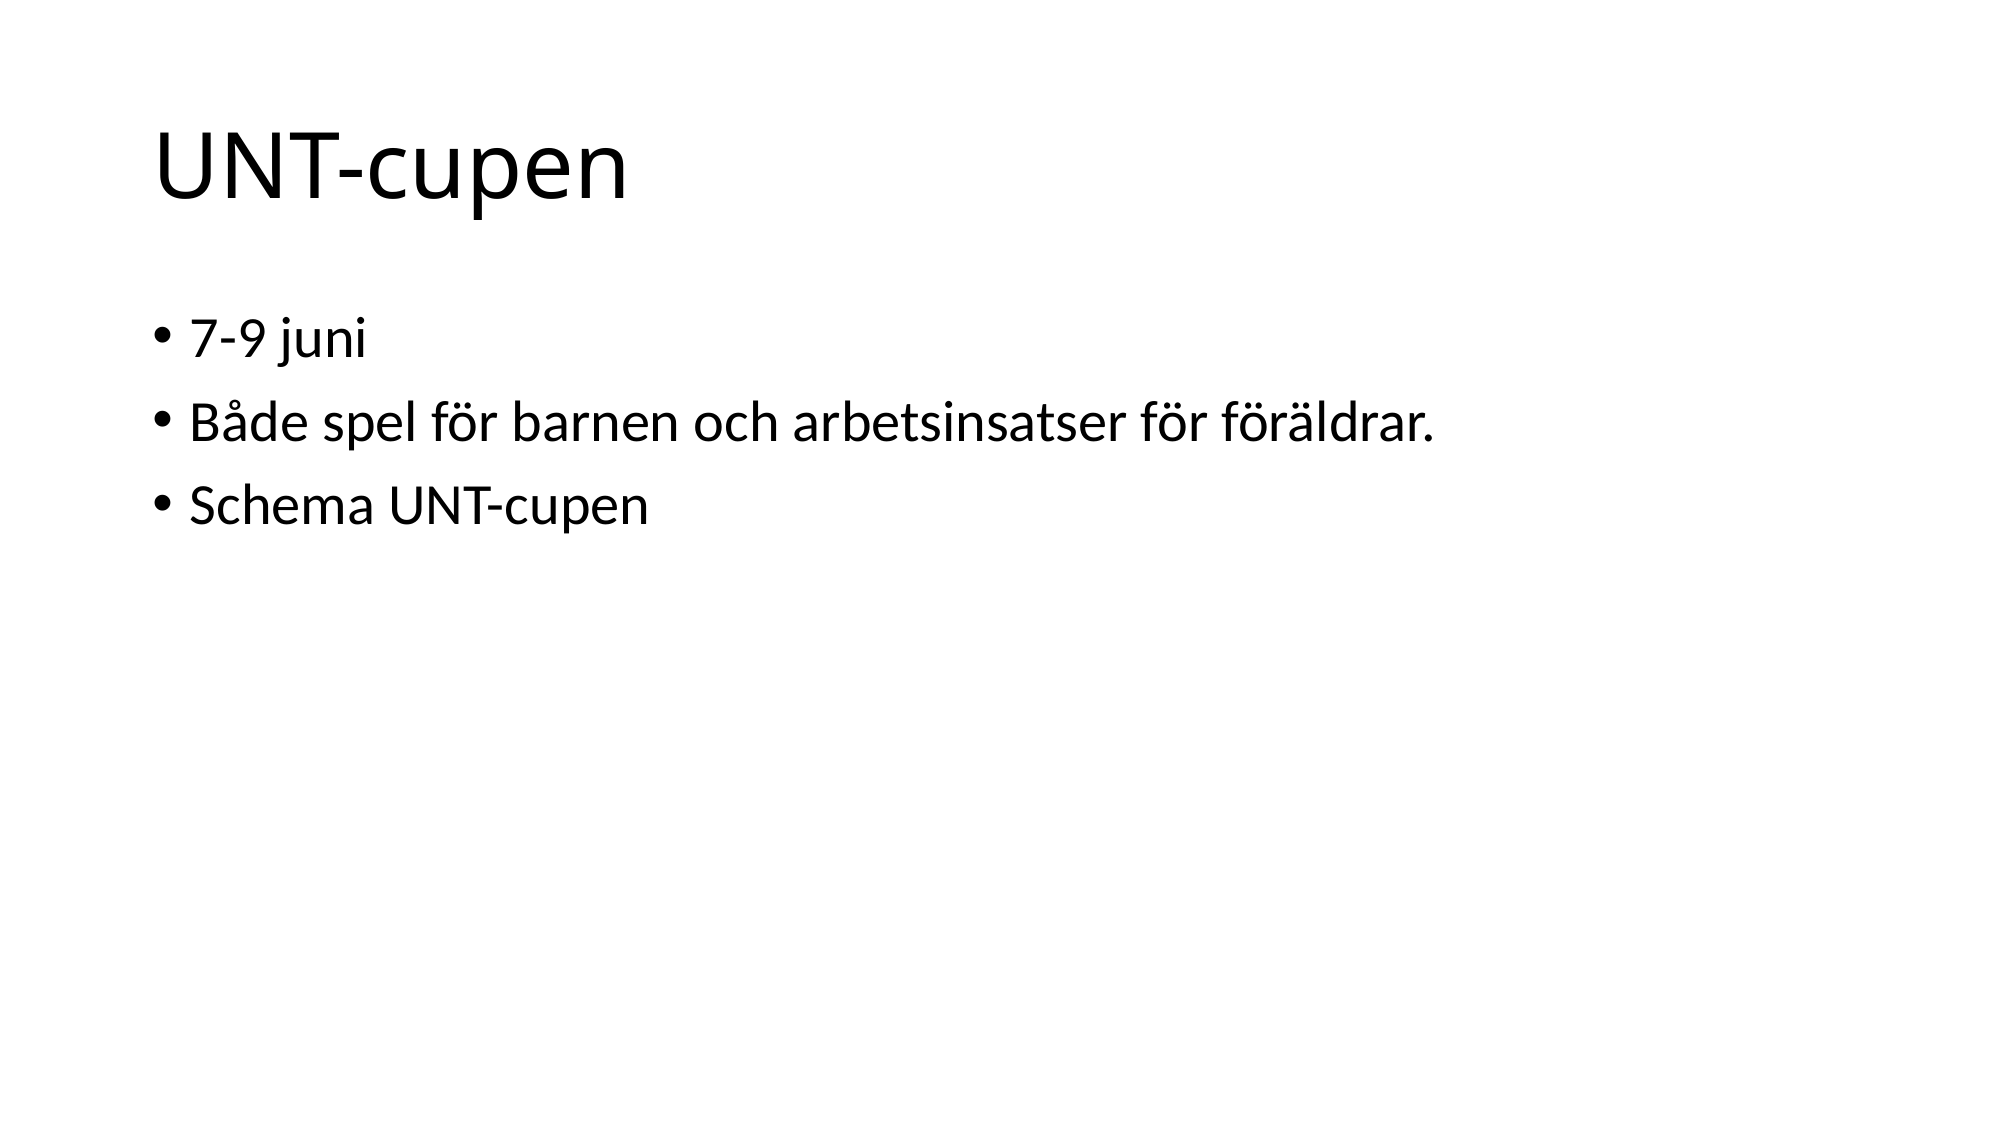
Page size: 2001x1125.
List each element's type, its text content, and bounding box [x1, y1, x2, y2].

list 7-9 juni Både spel för barnen och arbetsinsatser för föräldrar. Schema UNT-cupen [137, 299, 1863, 1014]
title UNT-cupen [137, 59, 1863, 278]
